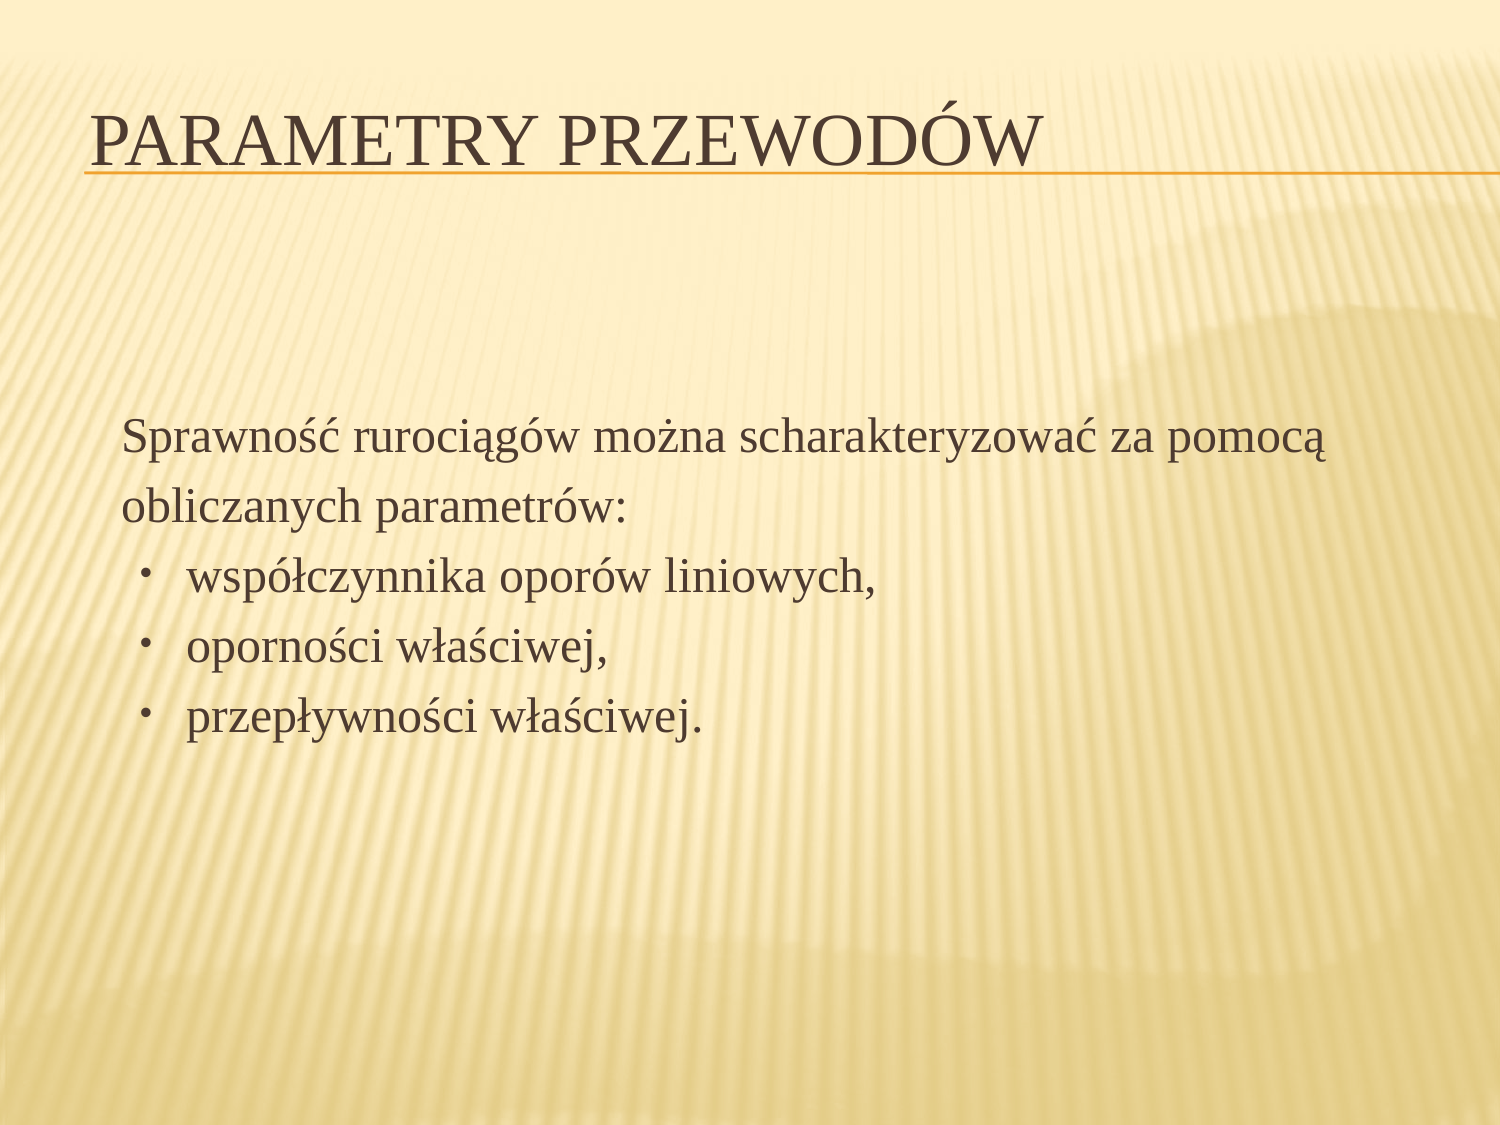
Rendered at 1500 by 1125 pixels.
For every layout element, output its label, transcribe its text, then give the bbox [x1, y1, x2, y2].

list Sprawność rurociągów można scharakteryzować za pomocą obliczanych parametrów: współczynnika oporów liniowych, oporności właściwej, przepływności właściwej. [50, 254, 1475, 998]
title Parametry przewodów [75, 66, 1500, 204]
